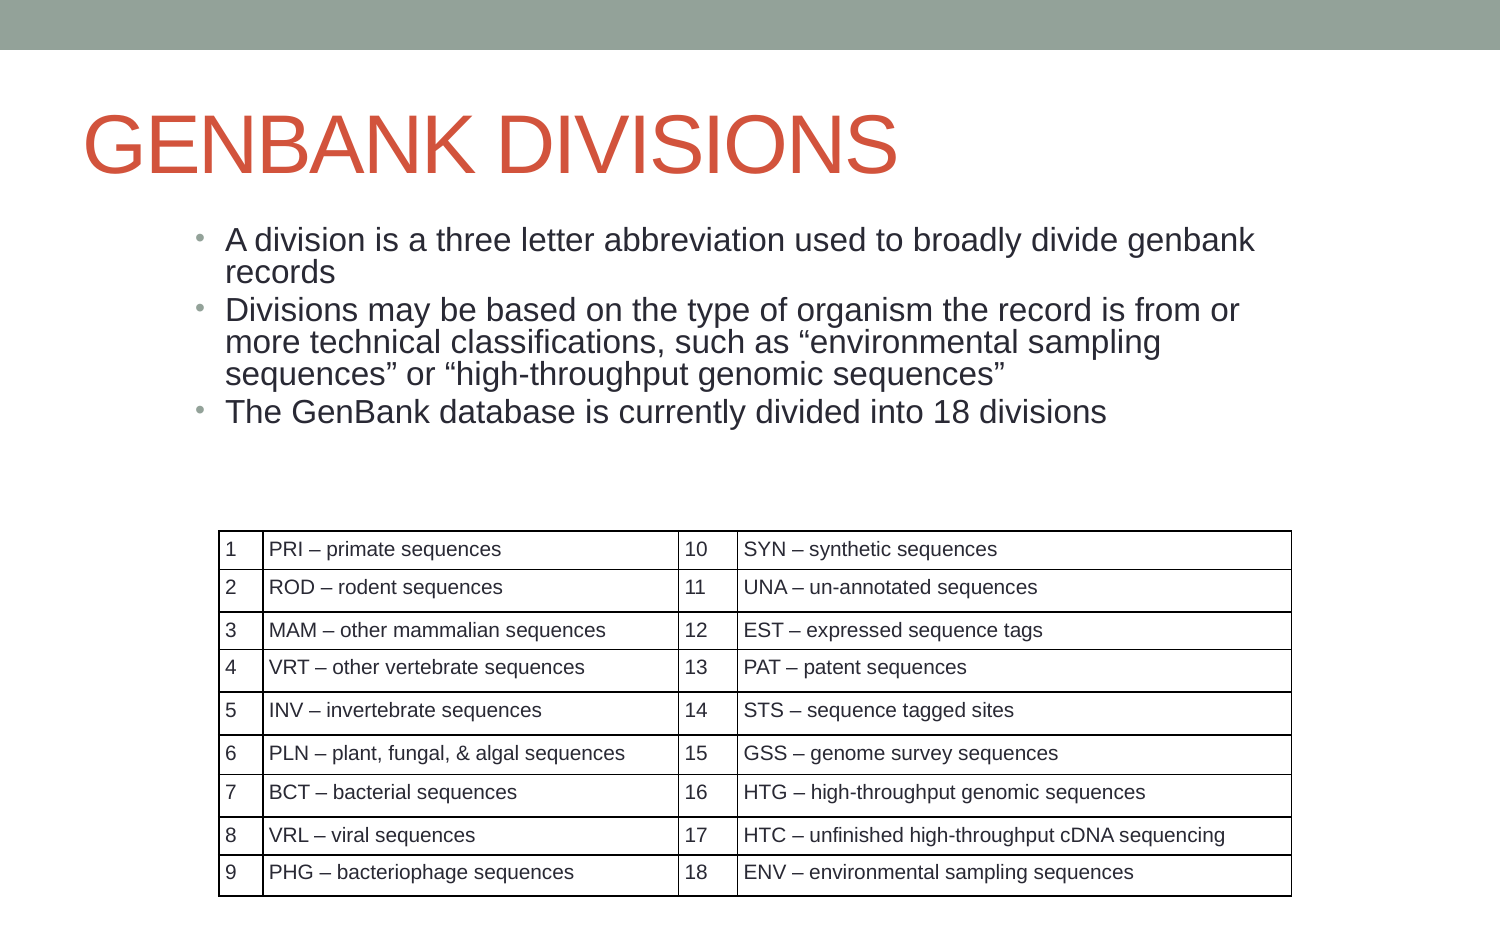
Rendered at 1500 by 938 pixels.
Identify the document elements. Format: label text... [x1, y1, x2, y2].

table_cell 12 [679, 613, 737, 649]
table_cell 14 [679, 693, 737, 734]
table_cell INV – invertebrate sequences [264, 693, 678, 734]
table_cell PLN – plant, fungal, & algal sequences [264, 736, 678, 774]
table_cell ENV – environmental sampling sequences [738, 856, 1291, 895]
table_cell 5 [220, 693, 262, 734]
table_cell 16 [679, 775, 737, 816]
table_cell BCT – bacterial sequences [264, 775, 678, 816]
table_header 1 [220, 532, 262, 569]
list A division is a three letter abbreviation used to broadly divide genbank records Divisions may be based on the type of organism the record is from or more technical classifications, such as “environmental sampling sequences” or “high-throughput genomic sequences” The GenBank database is currently divided into 18 divisions [186, 218, 1313, 522]
table_cell 6 [220, 736, 262, 774]
table_cell EST – expressed sequence tags [738, 613, 1291, 649]
table_cell 2 [220, 570, 262, 611]
table_cell GSS – genome survey sequences [738, 736, 1291, 774]
table_cell PAT – patent sequences [738, 650, 1291, 691]
table_cell HTC – unfinished high-throughput cDNA sequencing [738, 818, 1291, 854]
table_cell 8 [220, 818, 262, 854]
table_header SYN – synthetic sequences [738, 532, 1291, 569]
table_cell 17 [679, 818, 737, 854]
table_cell VRT – other vertebrate sequences [264, 650, 678, 691]
title GENBANK DIVISIONS [74, 72, 1426, 209]
table_cell 11 [679, 570, 737, 611]
table_cell ROD – rodent sequences [264, 570, 678, 611]
table_header PRI – primate sequences [264, 532, 678, 569]
table_cell PHG – bacteriophage sequences [264, 856, 678, 895]
table_cell VRL – viral sequences [264, 818, 678, 854]
table_header 10 [679, 532, 737, 569]
table_cell 15 [679, 736, 737, 774]
table_cell STS – sequence tagged sites [738, 693, 1291, 734]
table_cell 18 [679, 856, 737, 895]
table_cell 13 [679, 650, 737, 691]
table_cell MAM – other mammalian sequences [264, 613, 678, 649]
table_cell HTG – high-throughput genomic sequences [738, 775, 1291, 816]
table_cell 7 [220, 775, 262, 816]
table_cell 3 [220, 613, 262, 649]
table_cell UNA – un-annotated sequences [738, 570, 1291, 611]
table_cell 9 [220, 856, 262, 895]
table_cell 4 [220, 650, 262, 691]
